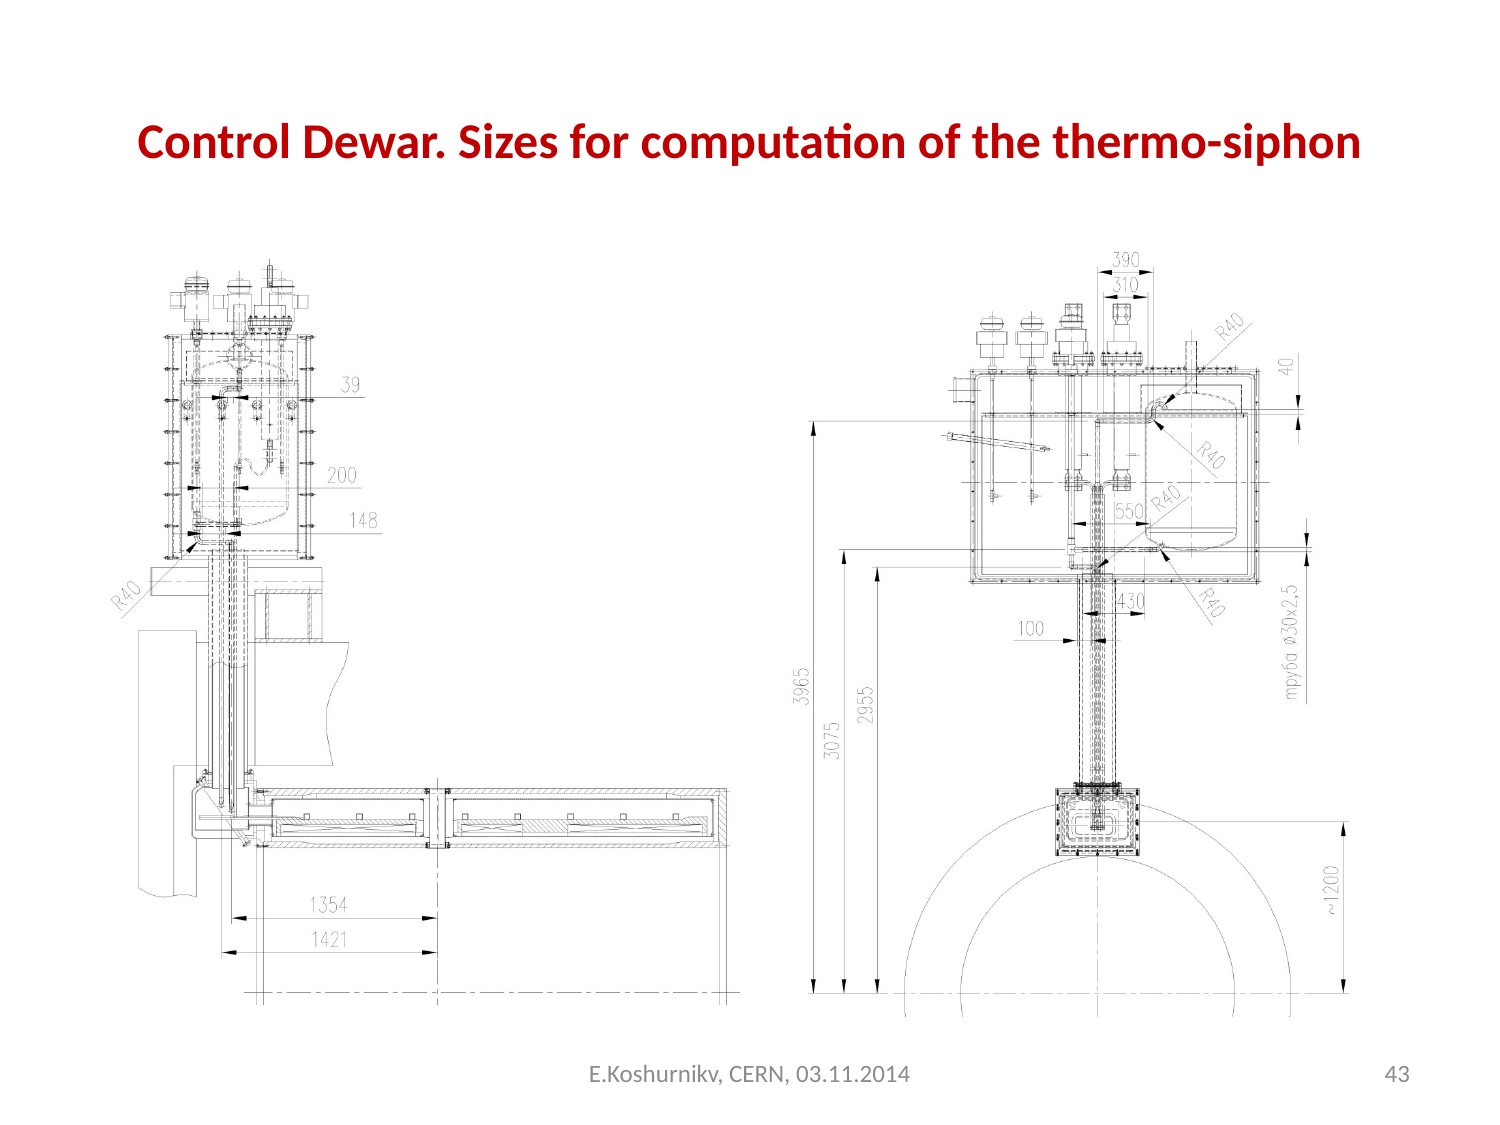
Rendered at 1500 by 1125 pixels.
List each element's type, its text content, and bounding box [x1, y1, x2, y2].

picture [788, 245, 1351, 1017]
title Control Dewar. Sizes for computation of the thermo-siphon [75, 45, 1425, 233]
slide_number 43 [1074, 1042, 1425, 1103]
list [107, 257, 742, 1005]
footer E.Koshurnikv, CERN, 03.11.2014 [512, 1042, 988, 1103]
